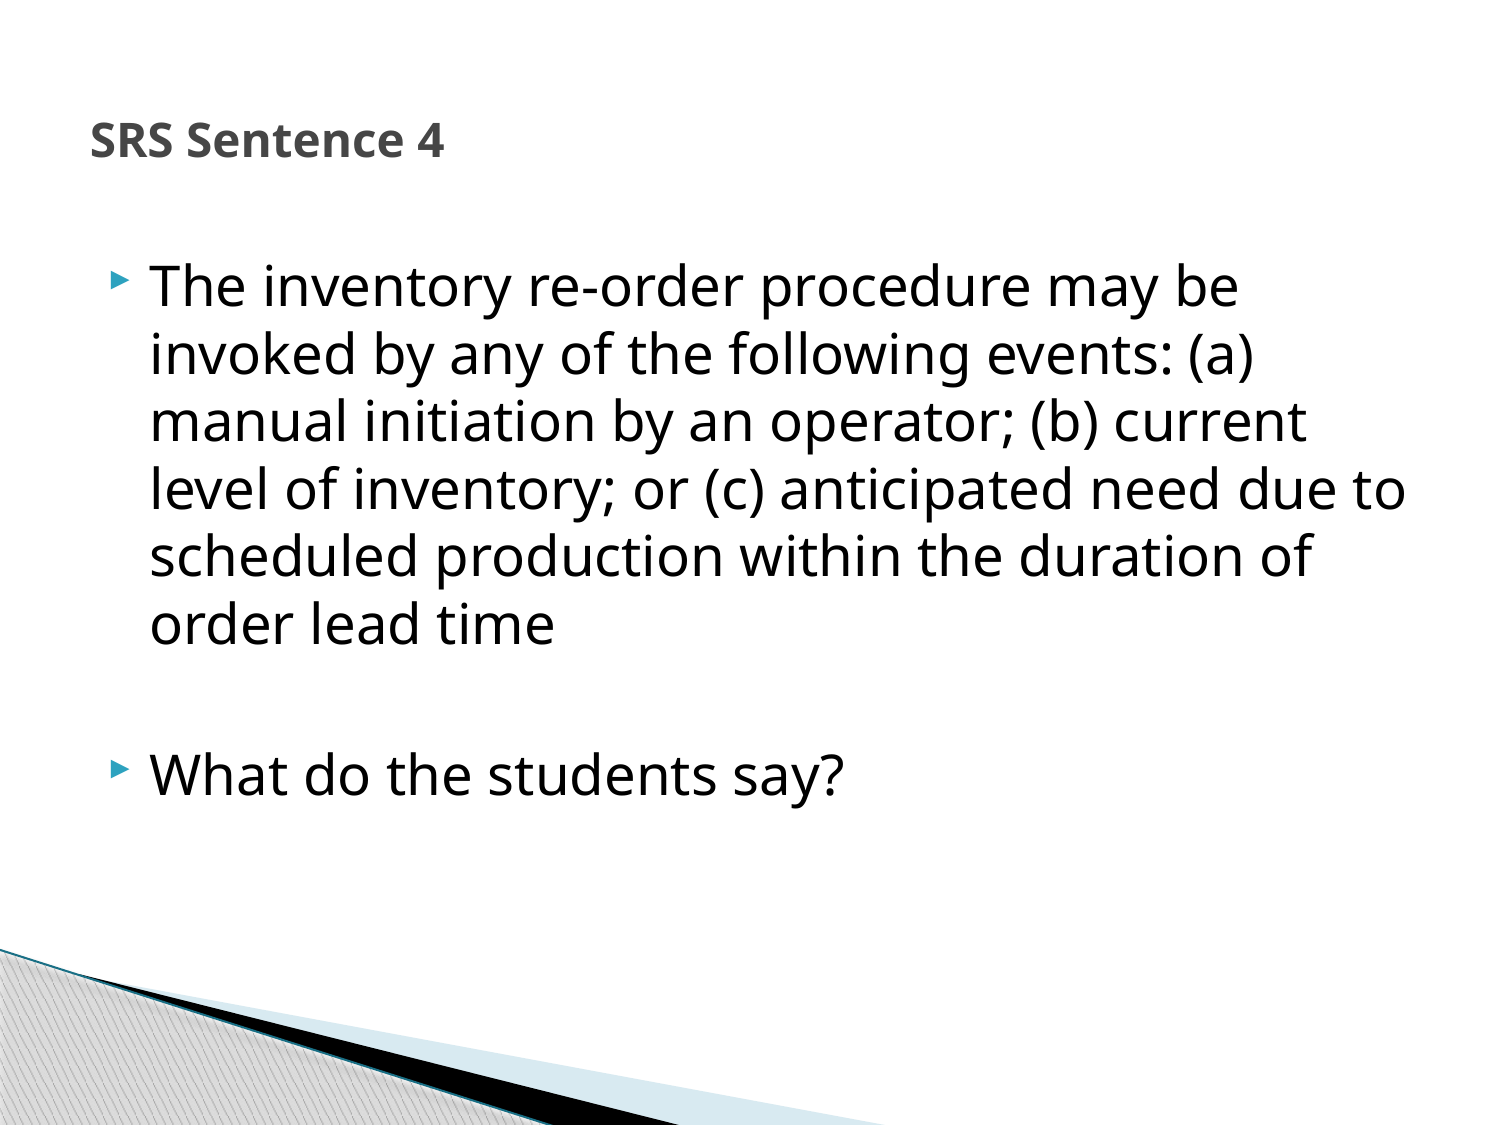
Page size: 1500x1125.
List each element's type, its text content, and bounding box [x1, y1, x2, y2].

list The inventory re-order procedure may be invoked by any of the following events: (a) manual initiation by an operator; (b) current level of inventory; or (c) anticipated need due to scheduled production within the duration of order lead time What do the students say? [75, 243, 1425, 986]
title SRS Sentence 4 [75, 45, 1425, 233]
